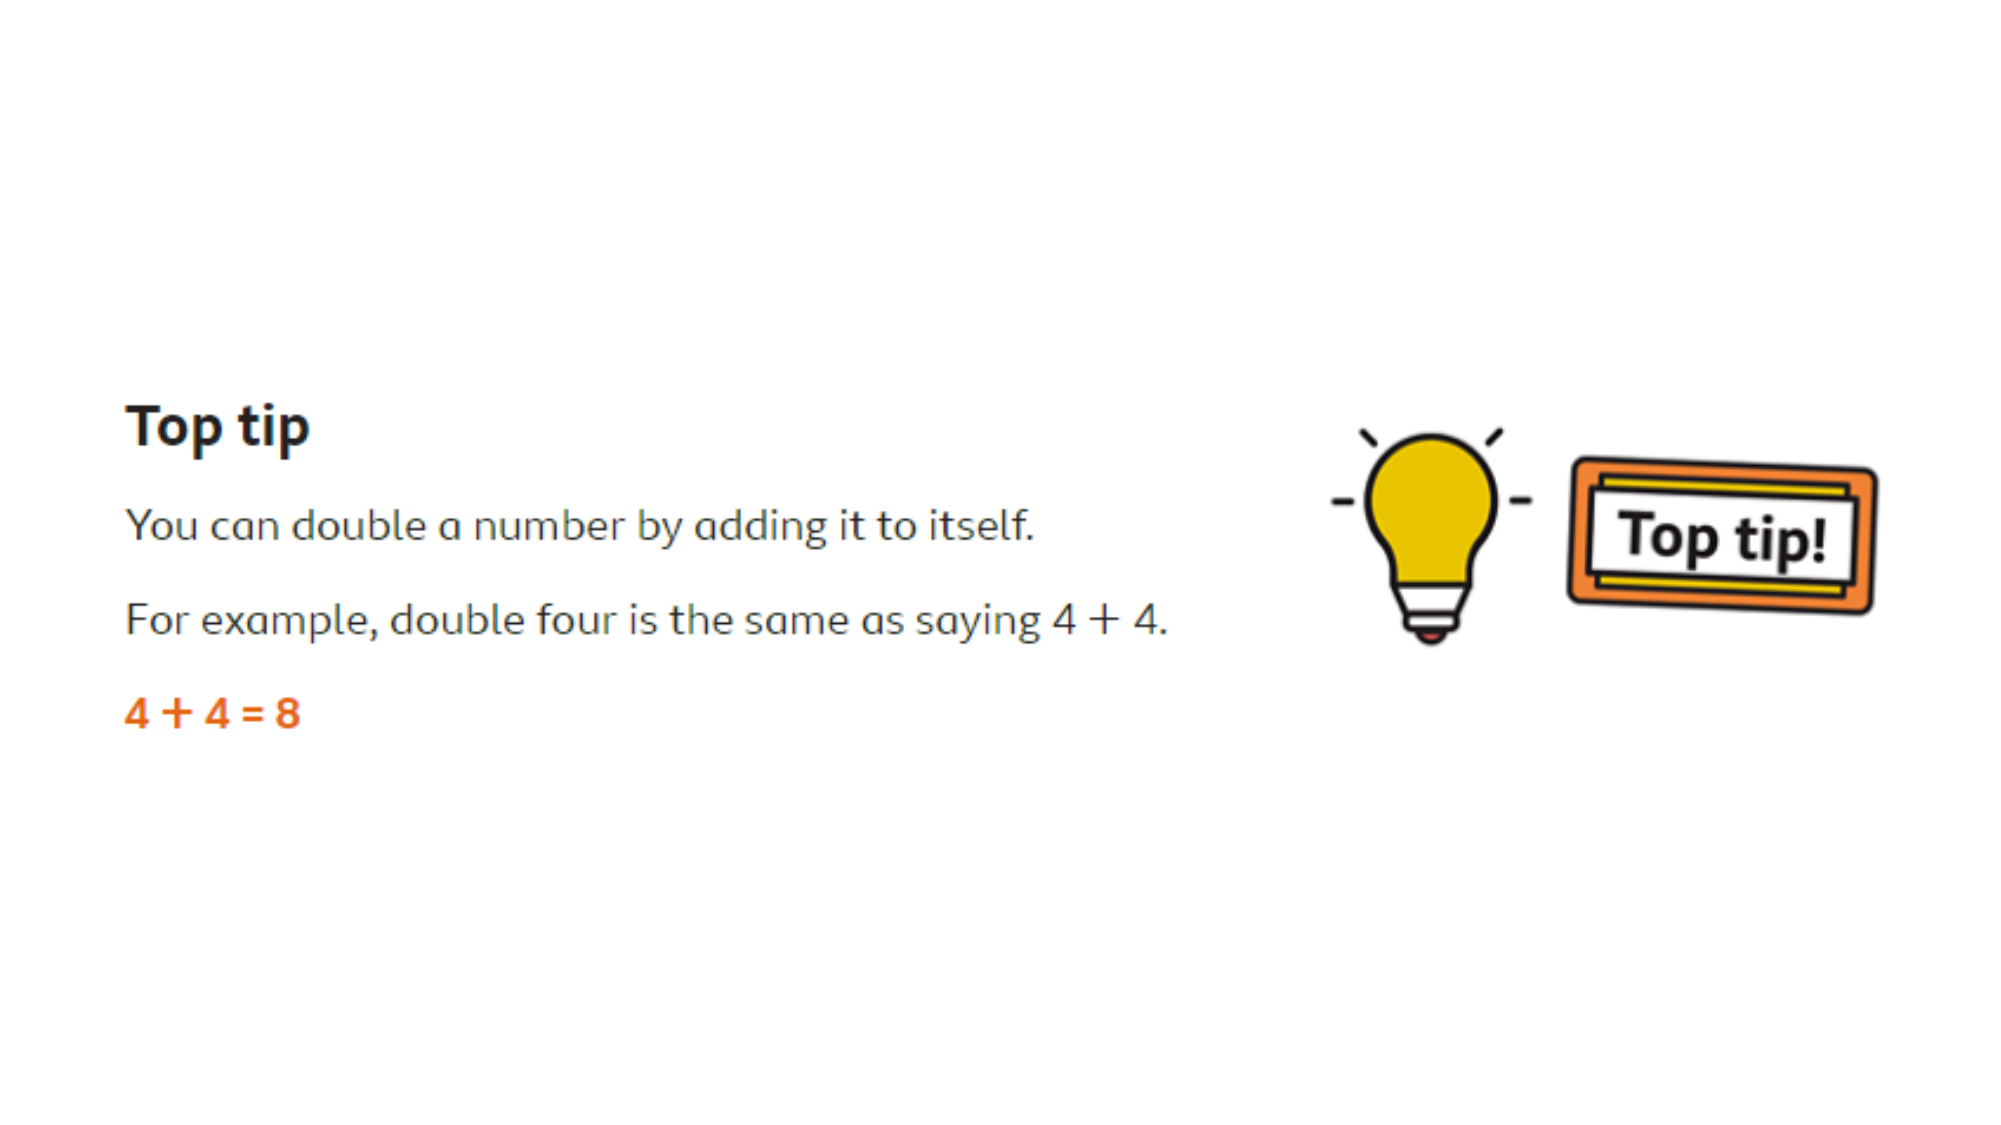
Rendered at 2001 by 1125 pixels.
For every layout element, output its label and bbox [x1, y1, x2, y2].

picture [119, 333, 1969, 855]
